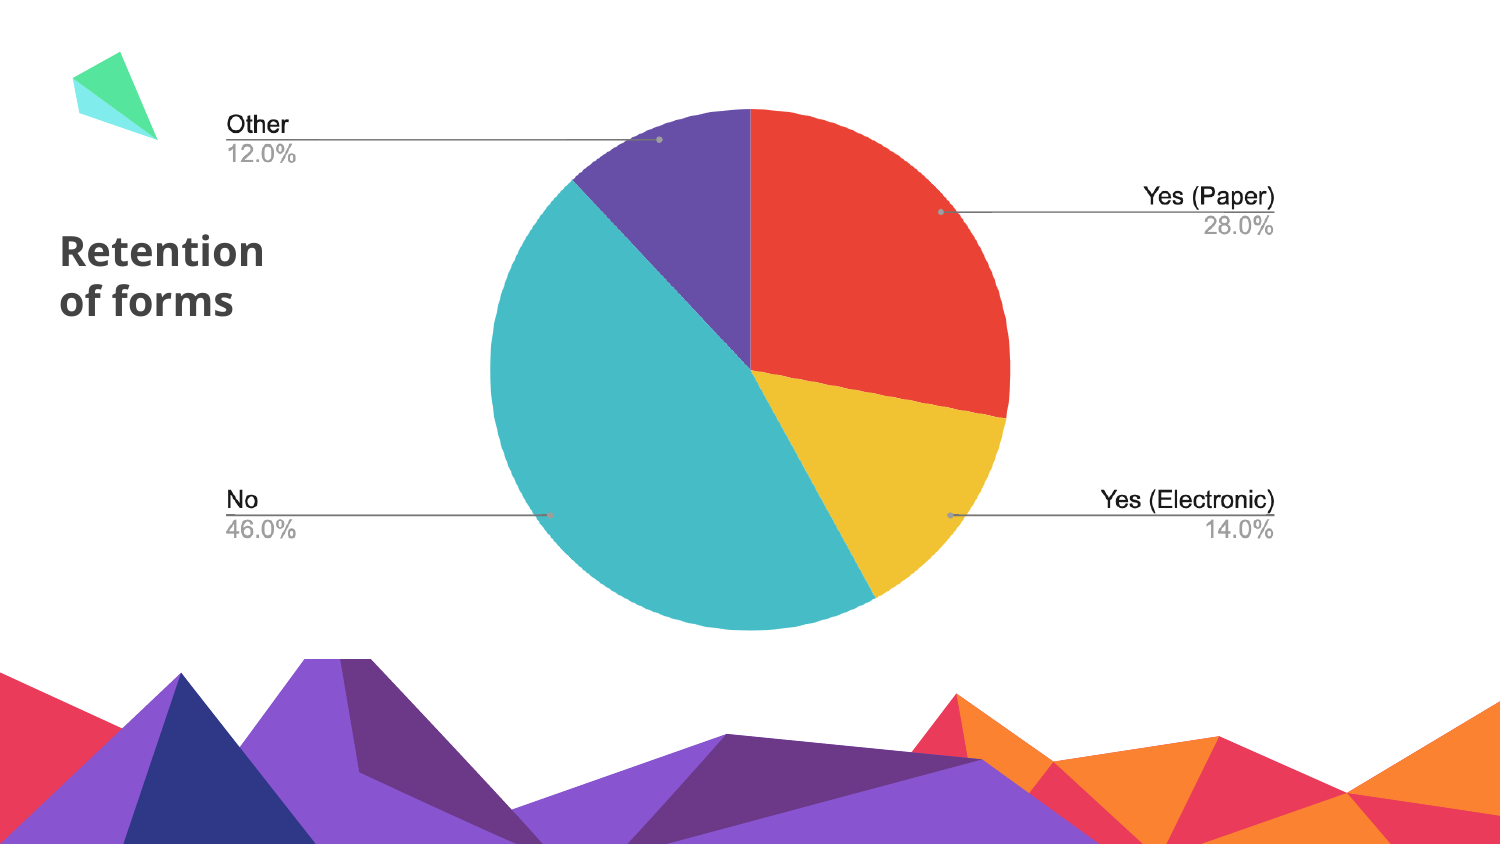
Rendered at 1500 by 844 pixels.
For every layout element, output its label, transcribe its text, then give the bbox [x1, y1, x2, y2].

title Retention of forms [44, 209, 191, 529]
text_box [80, 42, 159, 140]
picture [196, 79, 1303, 659]
